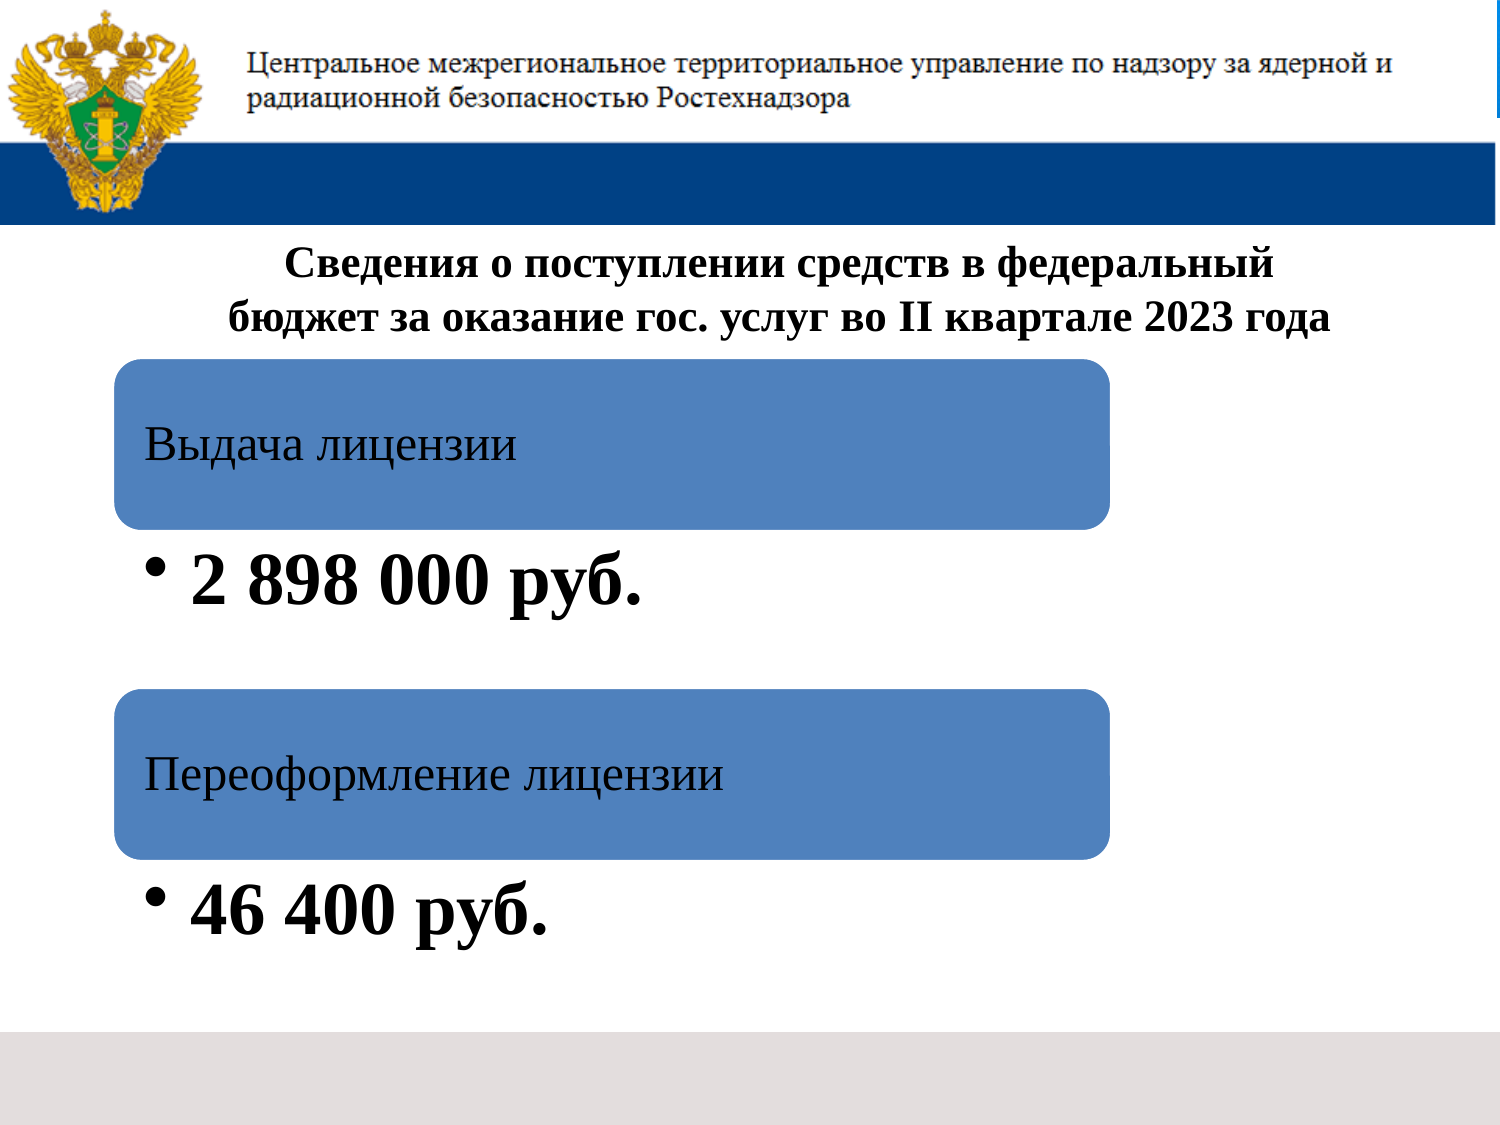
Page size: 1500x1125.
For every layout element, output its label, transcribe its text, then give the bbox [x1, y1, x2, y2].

text_box Сведения о поступлении средств в федеральный бюджет за оказание гос. услуг во II квартале 2023 года [194, 233, 1365, 348]
picture [0, 1032, 1500, 1125]
picture [0, 0, 1500, 225]
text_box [111, 353, 1113, 1021]
